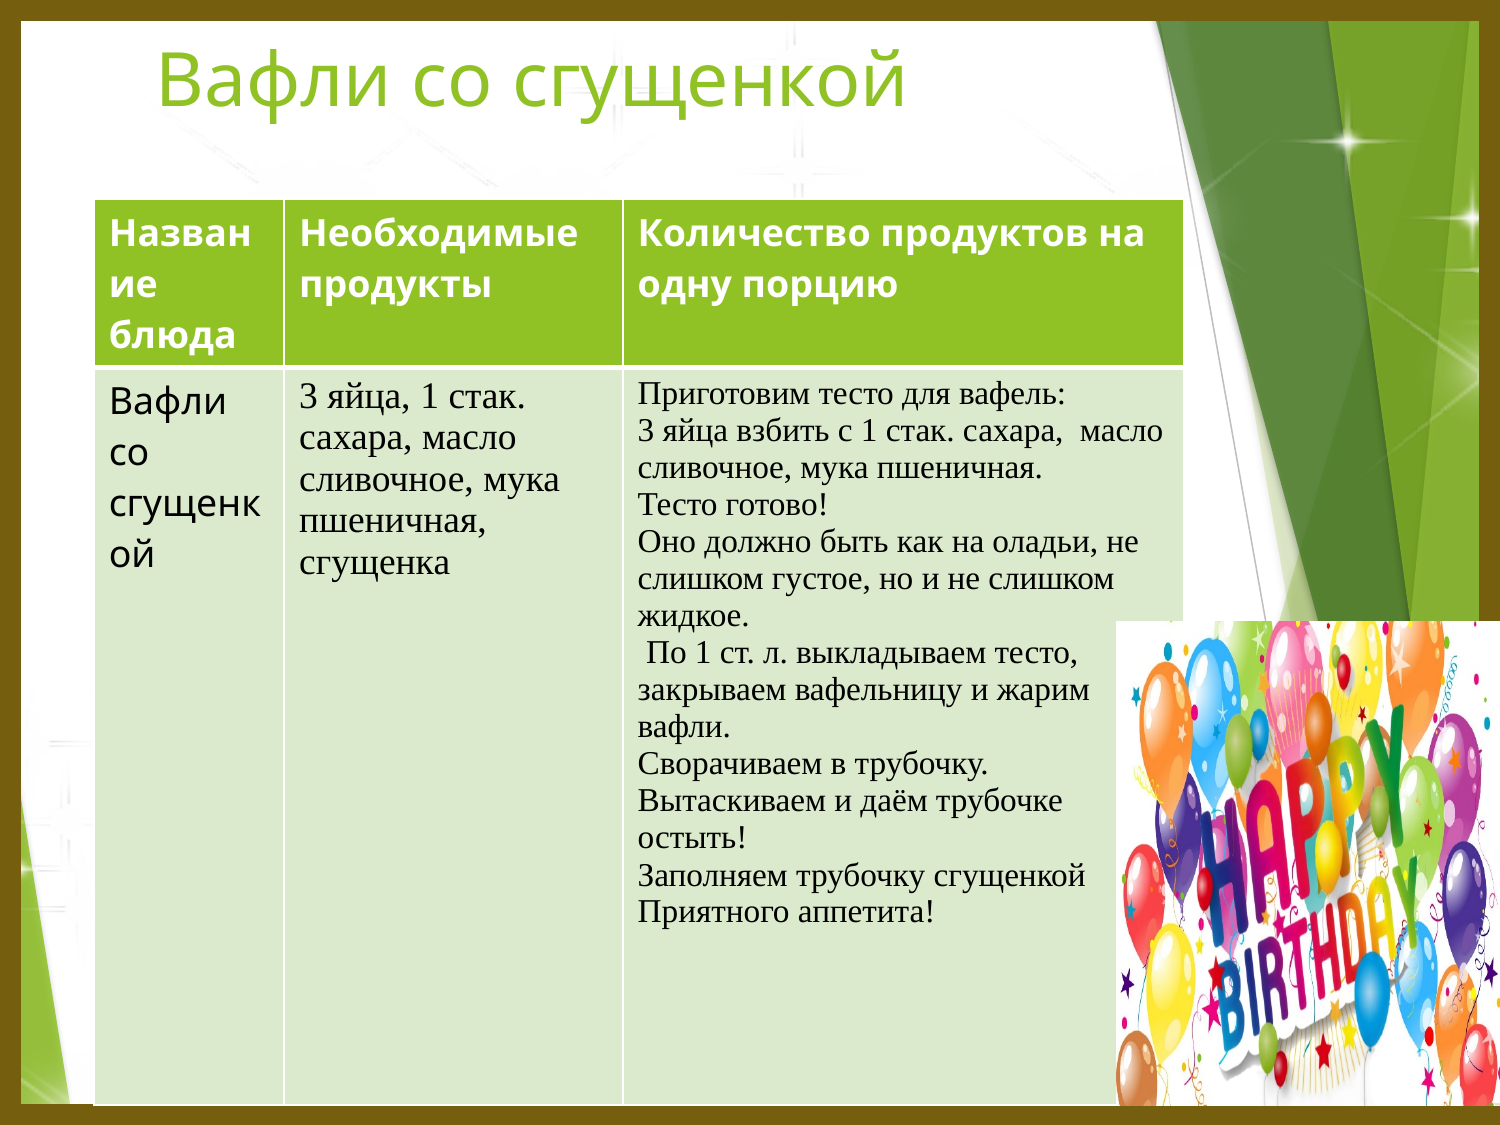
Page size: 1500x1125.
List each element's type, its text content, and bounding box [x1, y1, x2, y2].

table_header Название блюда [95, 200, 283, 365]
table_header Количество продуктов на одну порцию [624, 200, 1183, 365]
table_cell Приготовим тесто для вафель: 3 яйца взбить с 1 стак. сахара, масло сливочное, мука пшеничная. Тесто готово! Оно должно быть как на оладьи, не слишком густое, но и не слишком жидкое. По 1 ст. л. выкладываем тесто, закрываем вафельницу и жарим вафли. Сворачиваем в трубочку. Вытаскиваем и даём трубочке остыть! Заполняем трубочку сгущенкой Приятного аппетита! [624, 370, 1183, 1104]
picture [21, 21, 1500, 1107]
table_cell Вафли со сгущенкой [95, 370, 283, 1104]
title Вафли со сгущенкой [140, 23, 1355, 163]
table_cell 3 яйца, 1 стак. сахара, масло сливочное, мука пшеничная, сгущенка [285, 370, 622, 1104]
table_header Необходимые продукты [285, 200, 622, 365]
